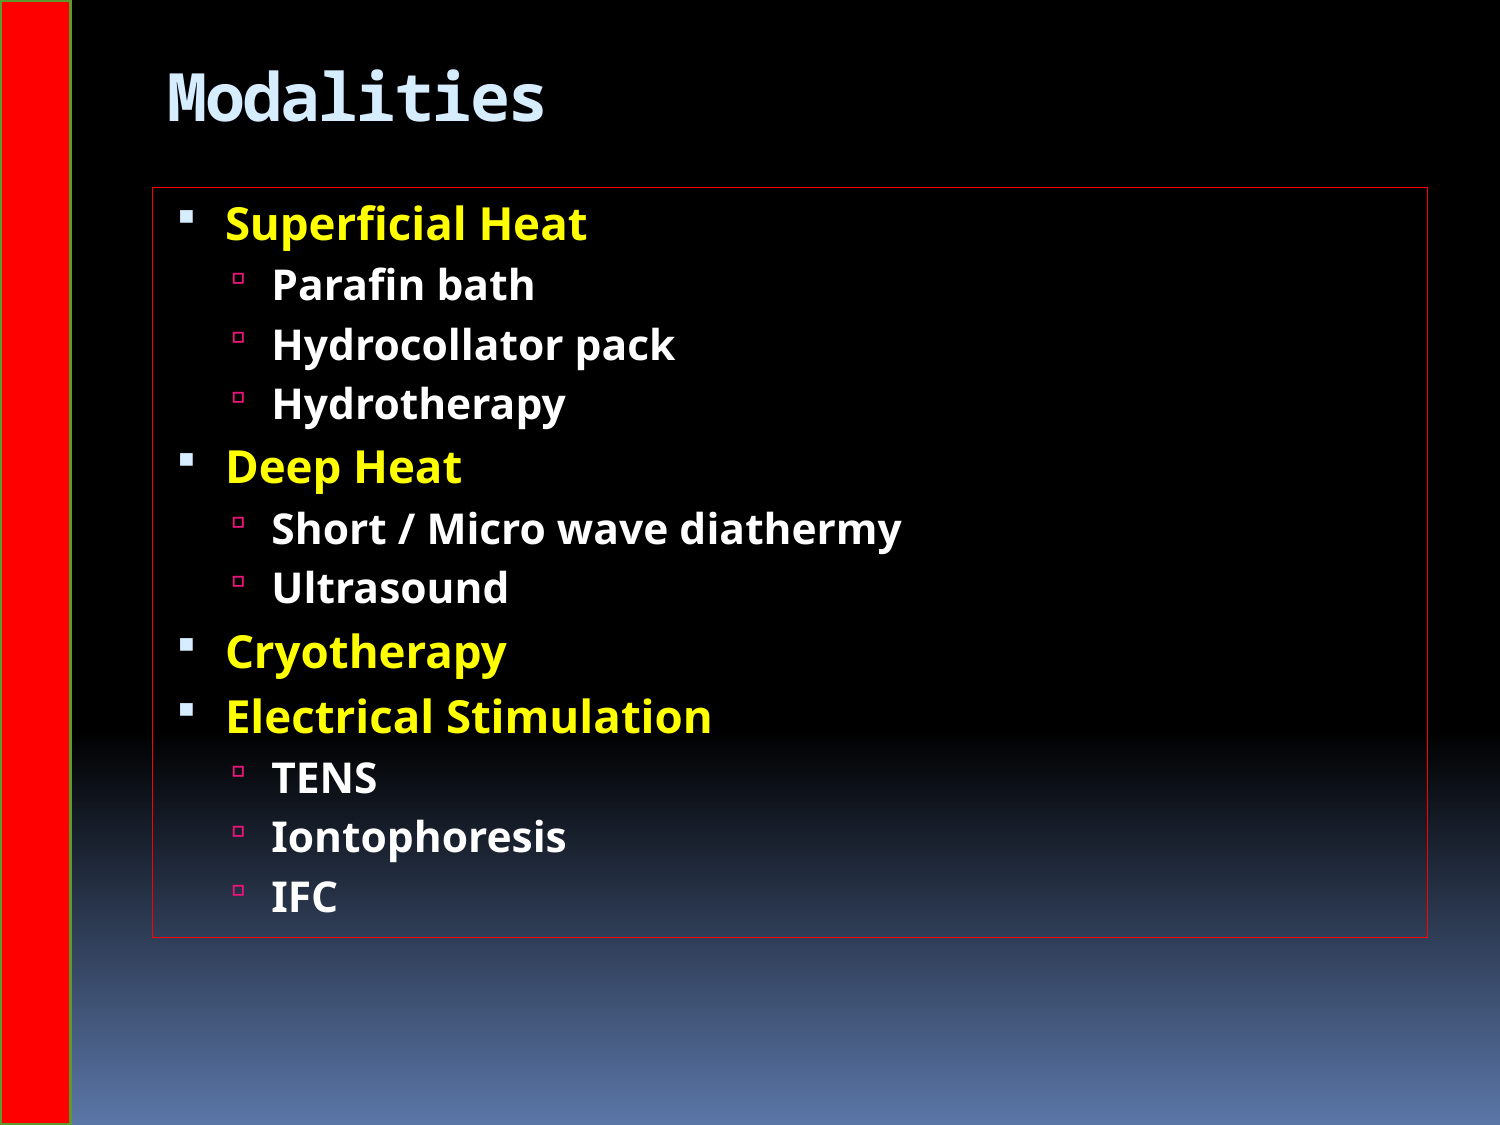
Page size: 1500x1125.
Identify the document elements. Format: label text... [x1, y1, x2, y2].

title Modalities [152, 46, 1428, 187]
text_box [0, 0, 72, 1125]
list Superficial Heat Parafin bath Hydrocollator pack Hydrotherapy Deep Heat Short / Micro wave diathermy Ultrasound Cryotherapy Electrical Stimulation TENS Iontophoresis IFC [152, 187, 1428, 938]
